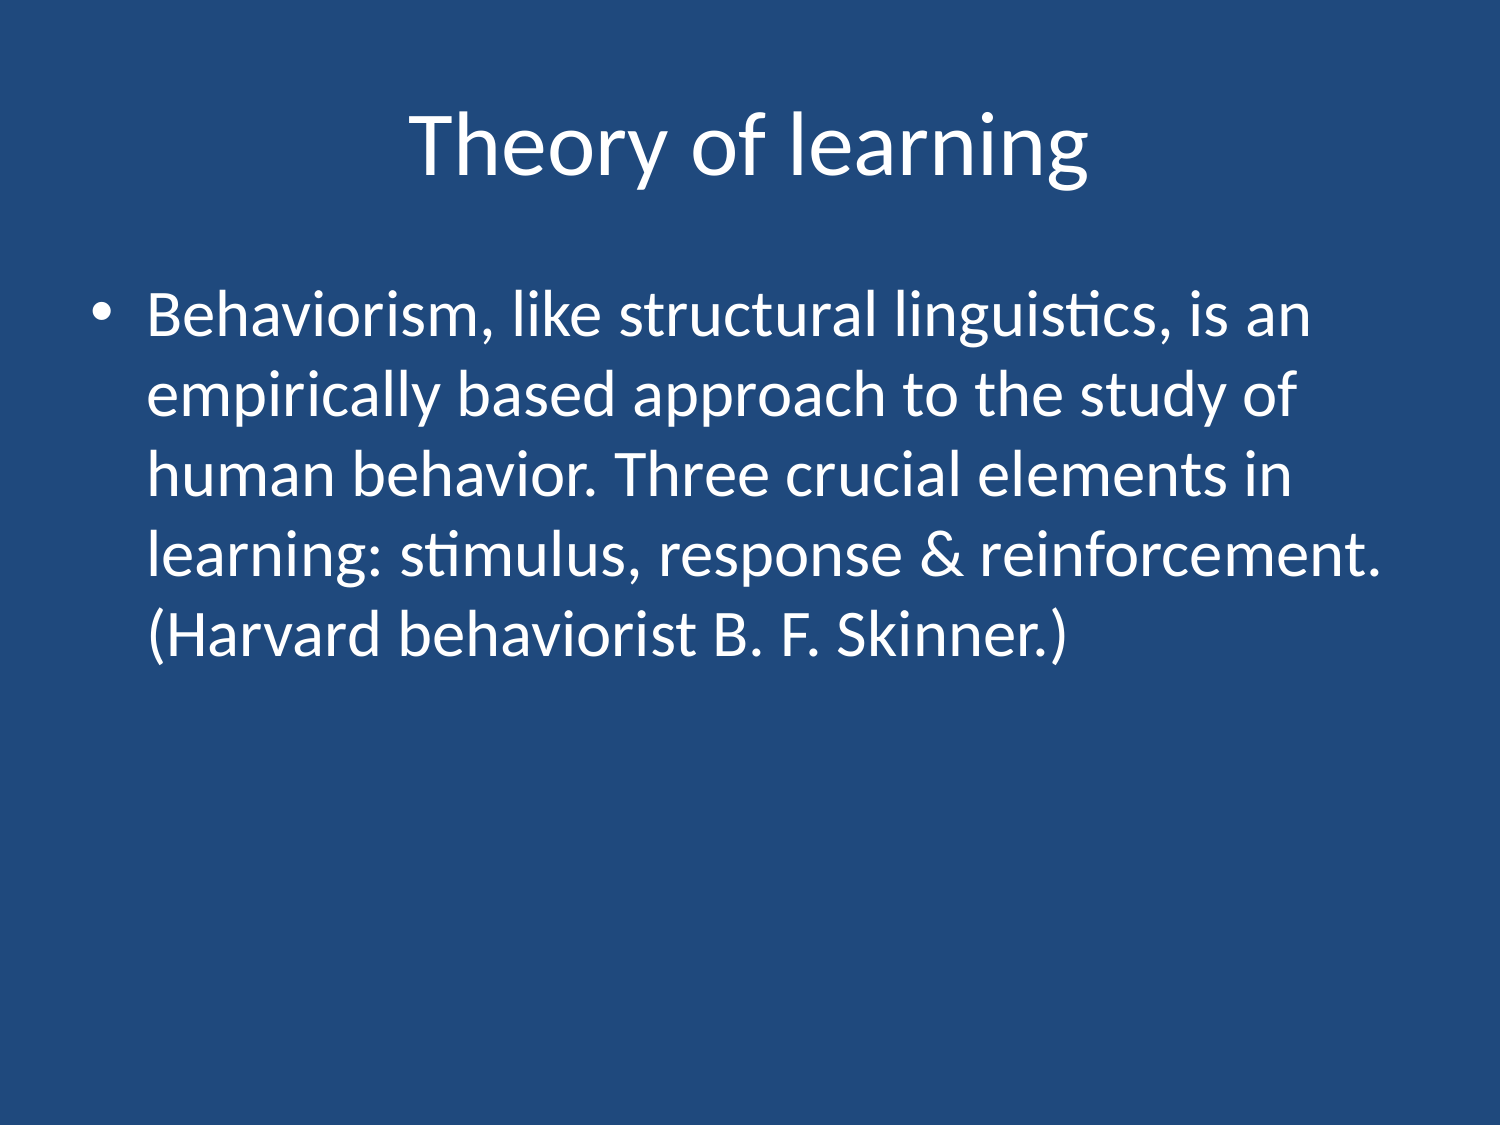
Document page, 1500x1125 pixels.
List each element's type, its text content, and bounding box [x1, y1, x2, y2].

list Behaviorism, like structural linguistics, is an empirically based approach to the study of human behavior. Three crucial elements in learning: stimulus, response & reinforcement. (Harvard behaviorist B. F. Skinner.) [75, 262, 1425, 1005]
title Theory of learning [75, 45, 1425, 233]
